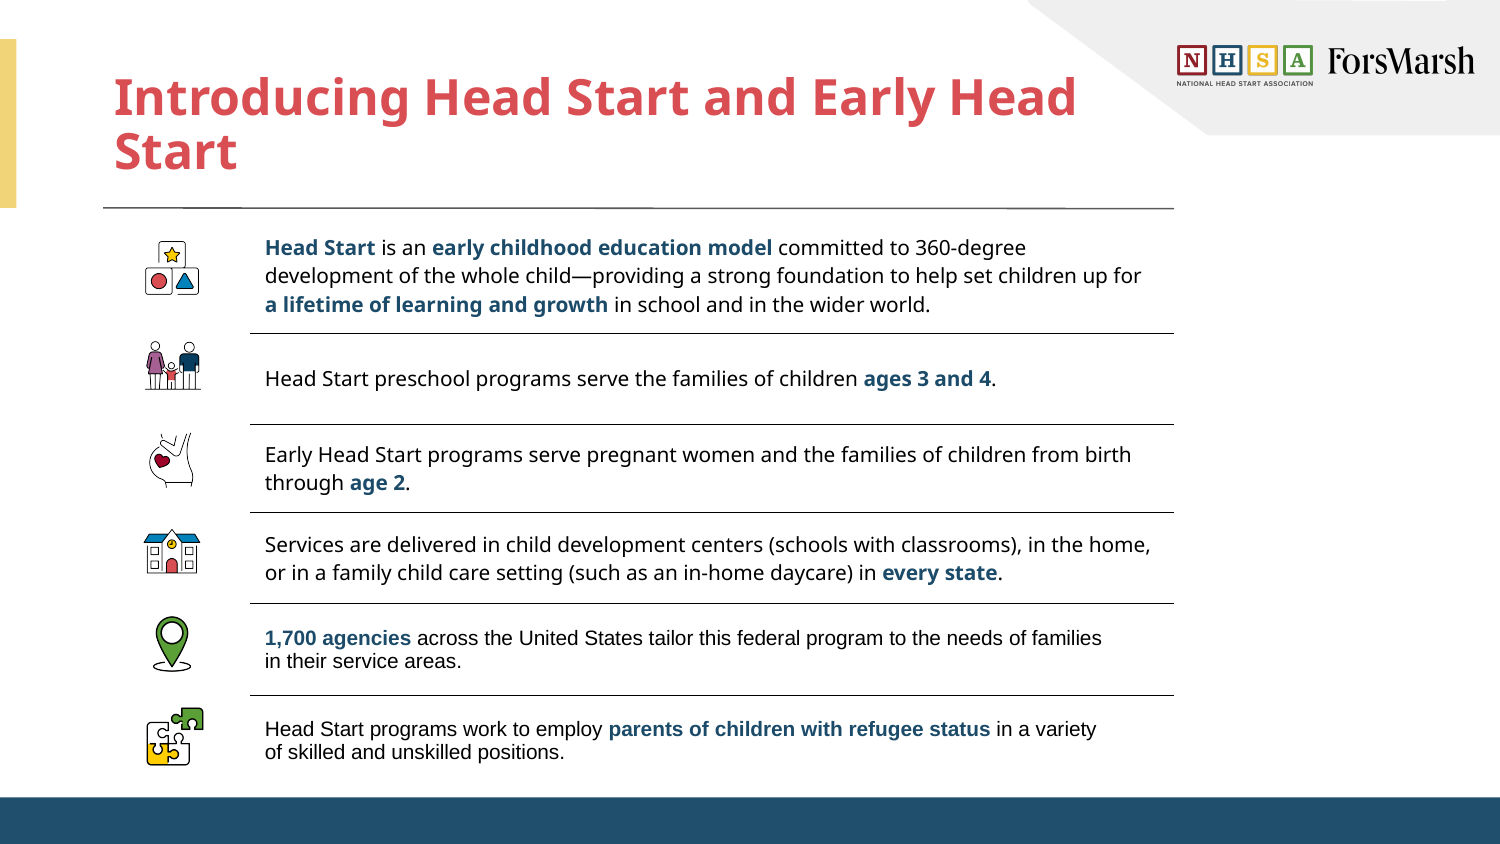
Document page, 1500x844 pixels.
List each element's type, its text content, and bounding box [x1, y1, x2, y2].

title Introducing Head Start and Early Head Start [103, 44, 1218, 208]
picture [130, 323, 215, 408]
picture [130, 509, 215, 594]
picture [1218, 45, 1313, 86]
picture [130, 415, 215, 500]
table_cell 1,700 agencies across the United States tailor this federal program to the needs of families in their service areas. [250, 604, 1174, 695]
picture [130, 601, 215, 686]
picture [133, 694, 218, 779]
picture [1328, 46, 1475, 74]
table_cell Services are delivered in child development centers (schools with classrooms), in the home, or in a family child care setting (such as an in-home daycare) in every state. [250, 513, 1174, 603]
table_cell Head Start programs work to employ parents of children with refugee status in a variety of skilled and unskilled positions. [250, 696, 1174, 787]
picture [130, 226, 215, 311]
table_cell Early Head Start programs serve pregnant women and the families of children from birth through age 2. [250, 425, 1174, 512]
table_cell Head Start preschool programs serve the families of children ages 3 and 4. [250, 334, 1174, 424]
table_header Head Start is an early childhood education model committed to 360-degree development of the whole child—providing a strong foundation to help set children up for a lifetime of learning and growth in school and in the wider world. [250, 218, 1174, 333]
